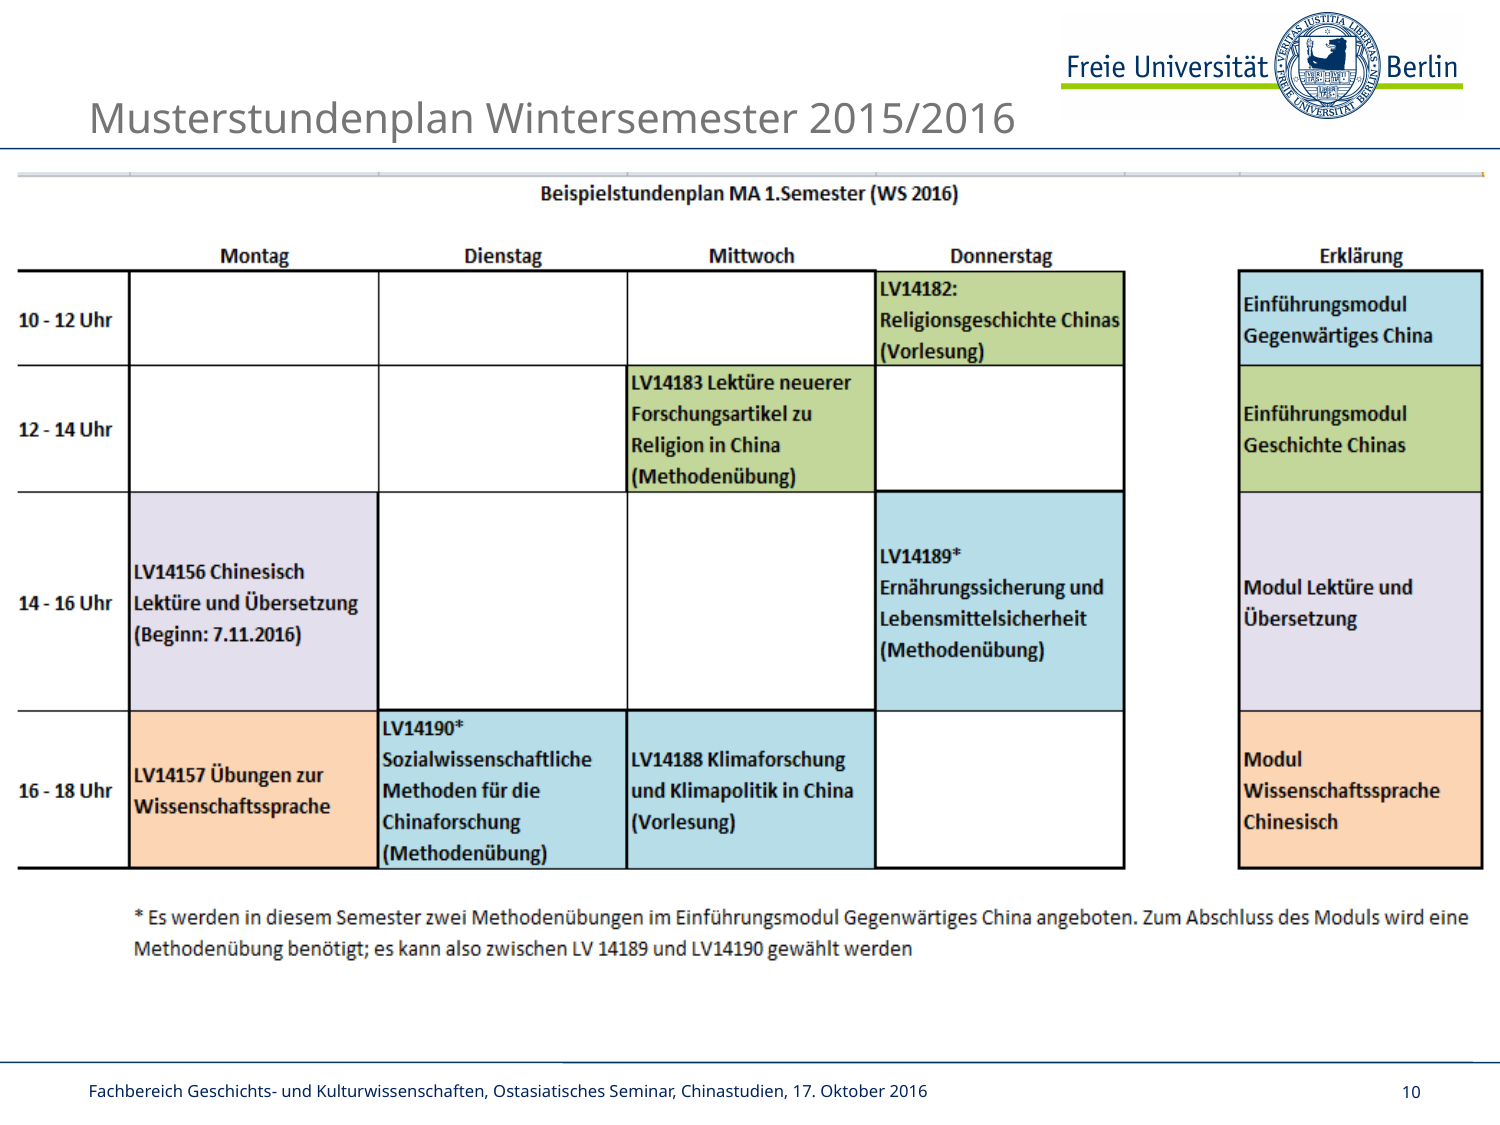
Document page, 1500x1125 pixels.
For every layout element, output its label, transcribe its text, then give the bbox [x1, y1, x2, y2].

picture [1061, 12, 1463, 119]
picture [17, 172, 1485, 991]
title Musterstundenplan Wintersemester 2015/2016 [88, 87, 1276, 143]
